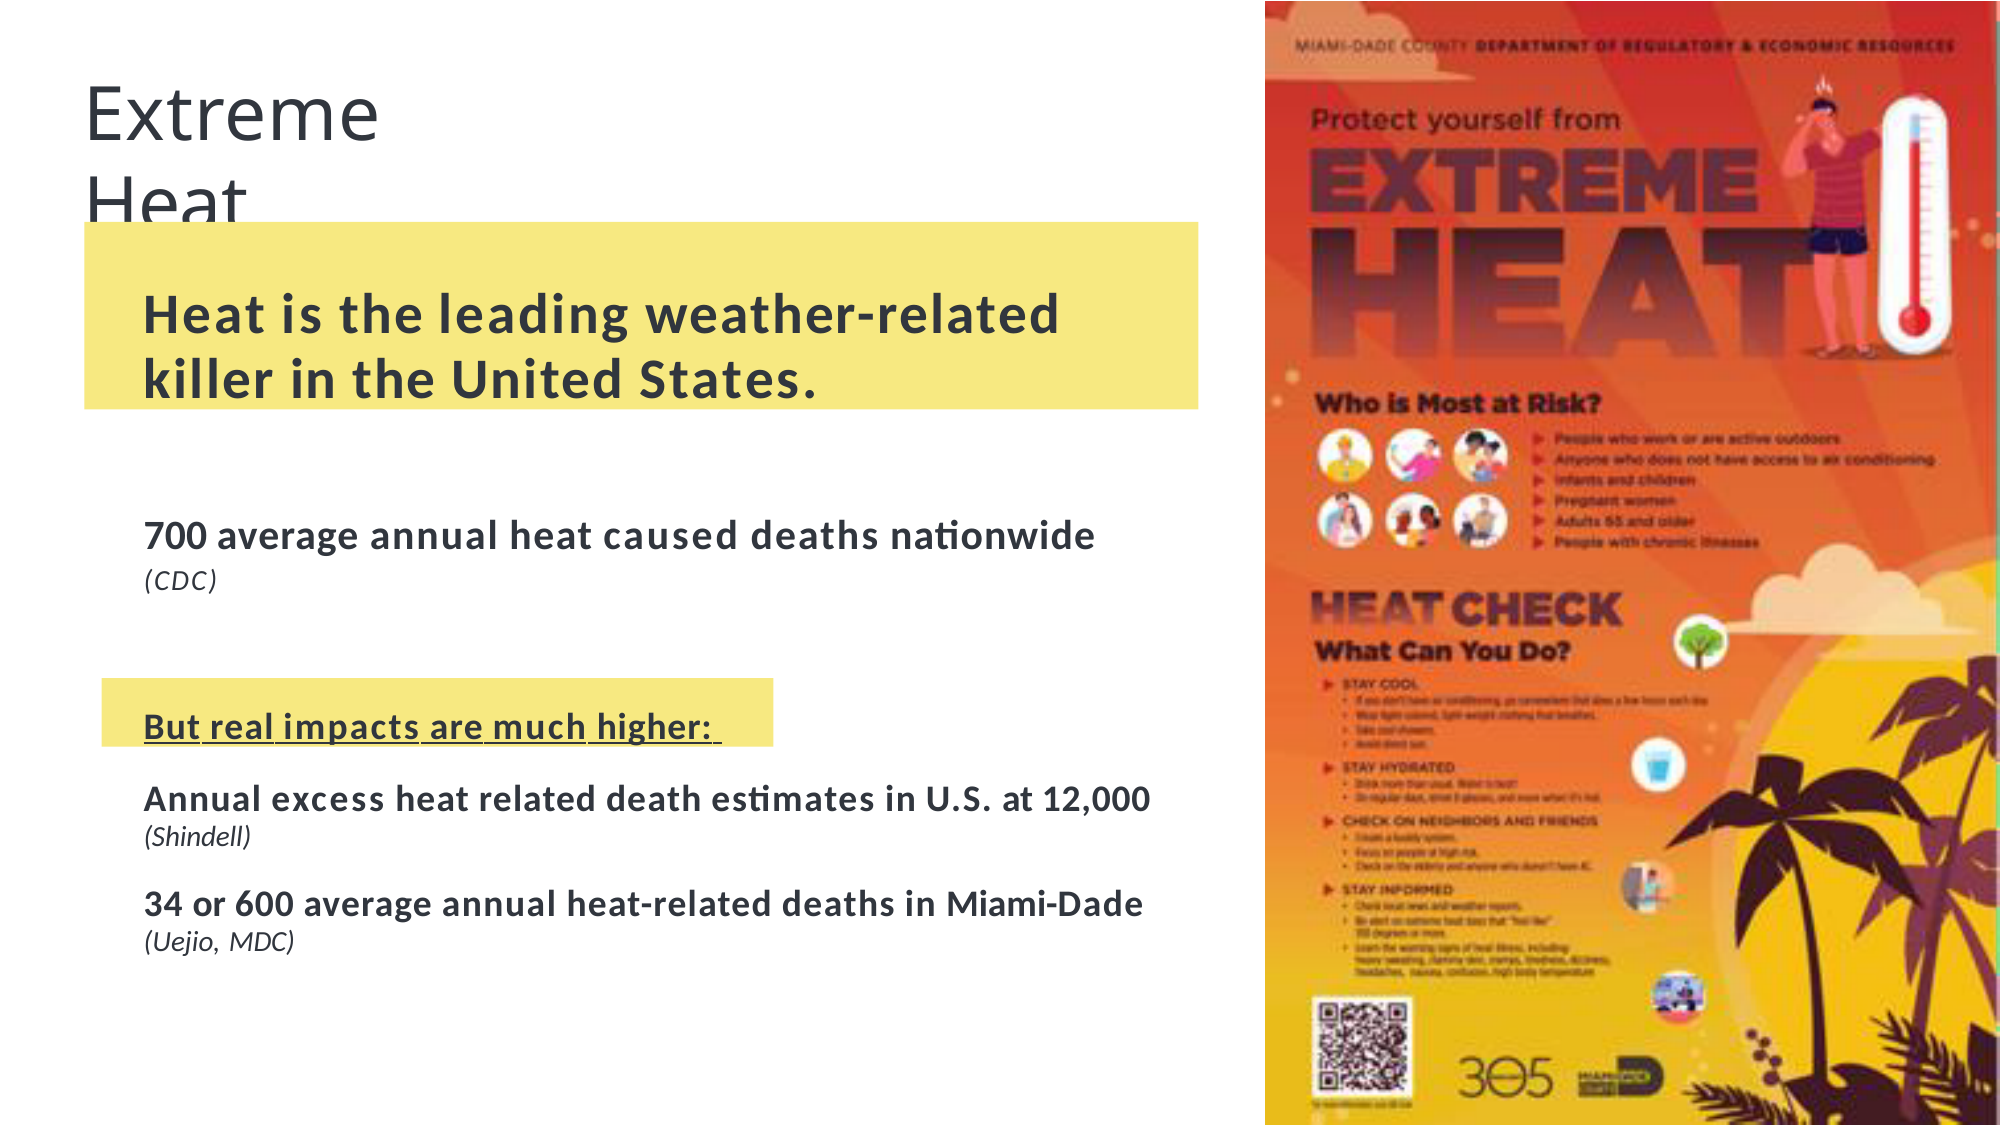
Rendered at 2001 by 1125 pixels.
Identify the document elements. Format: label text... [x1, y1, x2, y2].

text_box Heat is the leading weather-related killer in the United States. [84, 221, 1199, 410]
picture [1265, 1, 2000, 1125]
text_box 700 average annual heat caused deaths nationwide (CDC) [141, 501, 1108, 597]
text_box Annual excess heat related death estimates in U.S. at 12,000 (Shindell) 34 or 600 average annual heat-related deaths in Miami-Dade (Uejio, MDC) [141, 772, 1164, 958]
text_box But real impacts are much higher: [101, 678, 774, 747]
title Extreme Heat [81, 58, 520, 249]
